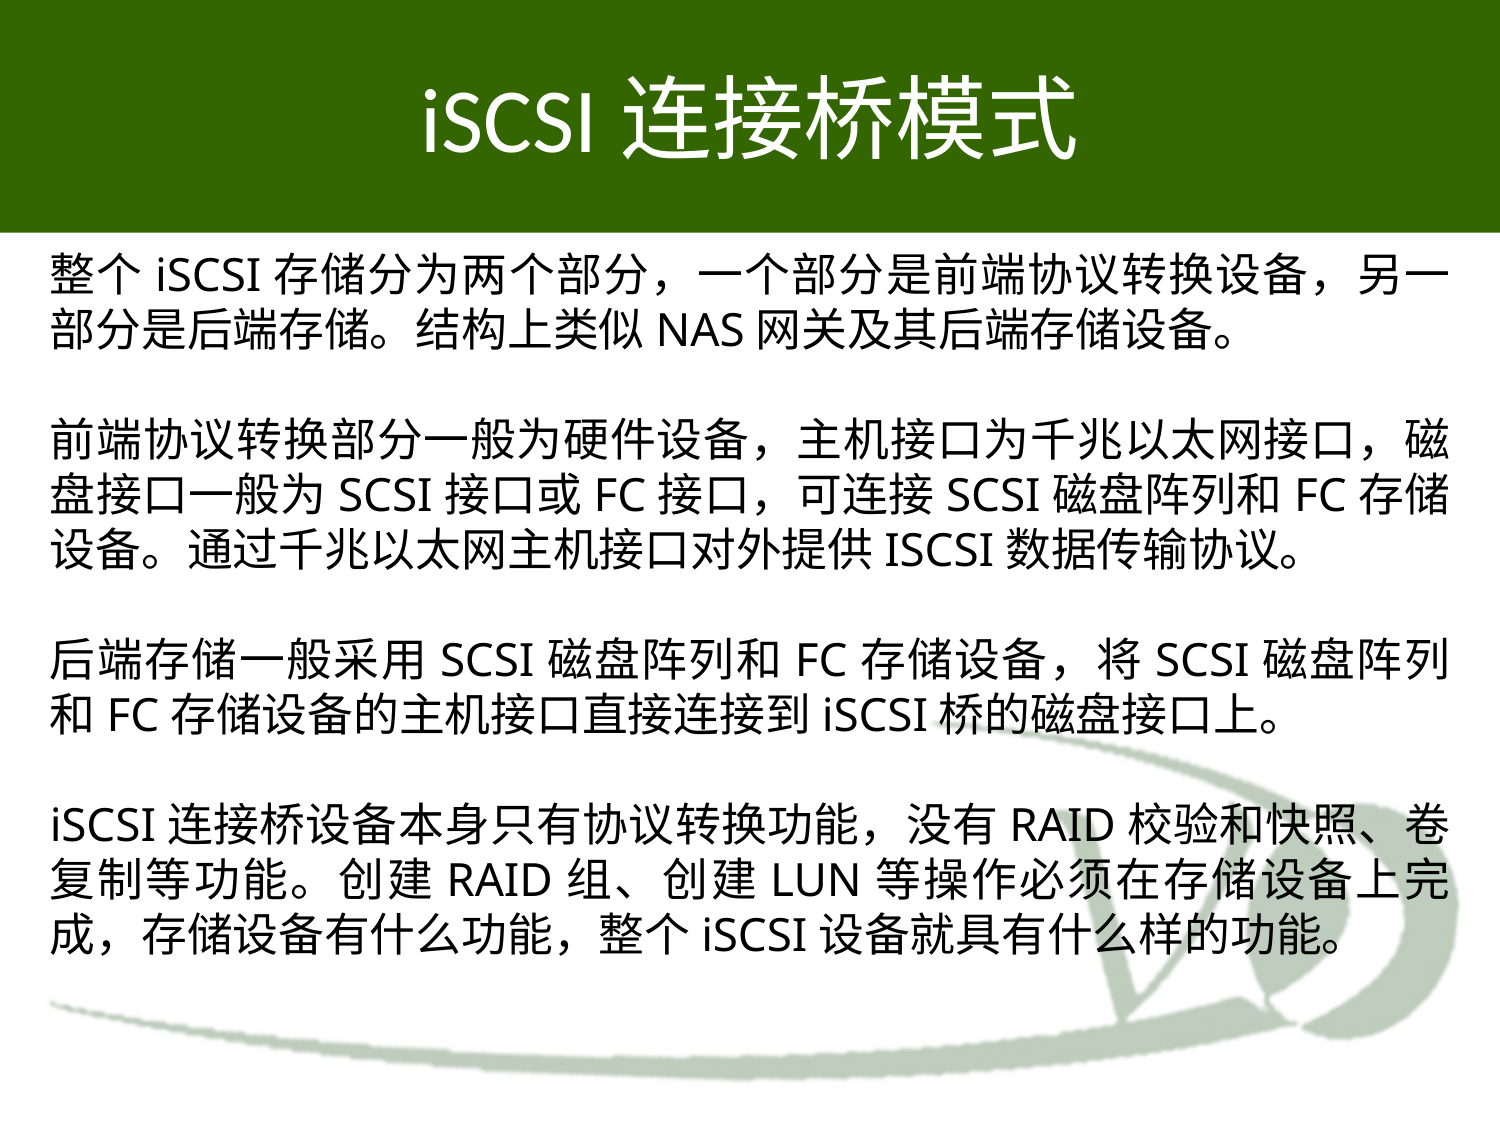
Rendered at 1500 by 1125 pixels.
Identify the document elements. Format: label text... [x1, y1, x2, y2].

picture [0, 578, 1500, 1125]
text_box 整个iSCSI存储分为两个部分，一个部分是前端协议转换设备，另一部分是后端存储。结构上类似NAS网关及其后端存储设备。 前端协议转换部分一般为硬件设备，主机接口为千兆以太网接口，磁盘接口一般为SCSI接口或FC接口，可连接SCSI磁盘阵列和FC存储设备。通过千兆以太网主机接口对外提供ISCSI数据传输协议。 后端存储一般采用SCSI磁盘阵列和FC存储设备，将SCSI磁盘阵列和FC存储设备的主机接口直接连接到iSCSI桥的磁盘接口上。 iSCSI连接桥设备本身只有协议转换功能，没有RAID校验和快照、卷复制等功能。创建RAID组、创建LUN等操作必须在存储设备上完成，存储设备有什么功能，整个iSCSI设备就具有什么样的功能。 [35, 238, 1465, 968]
title iSCSI连接桥模式 [0, 0, 1500, 233]
